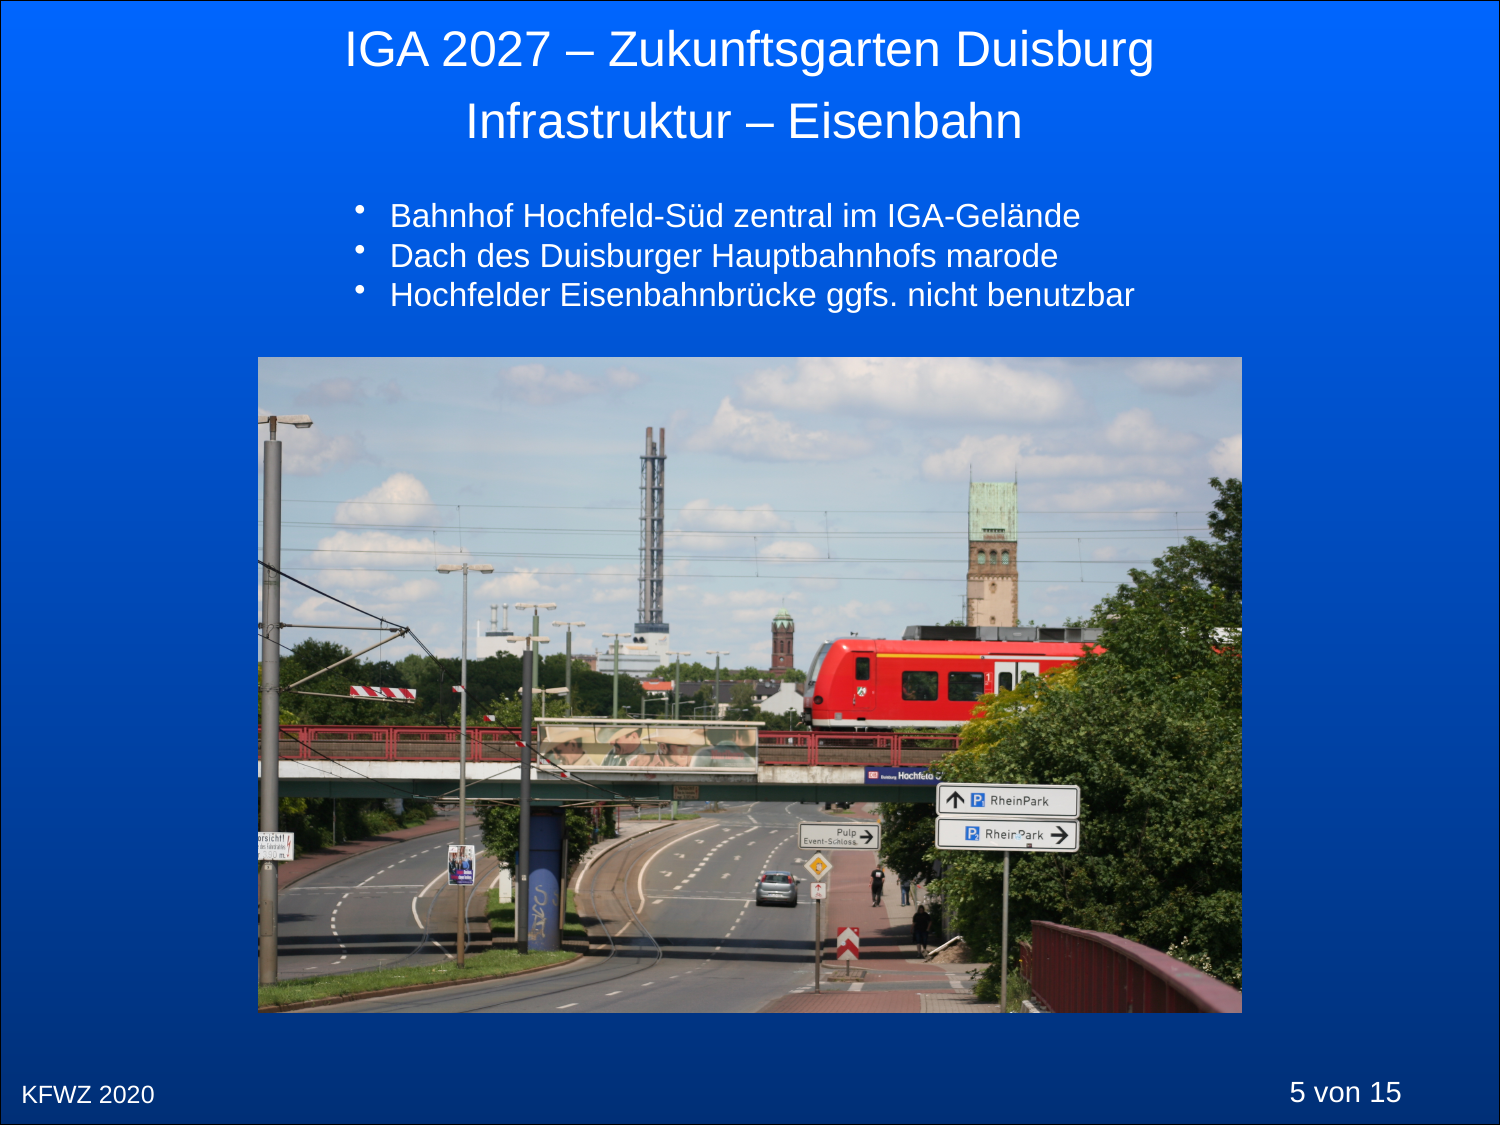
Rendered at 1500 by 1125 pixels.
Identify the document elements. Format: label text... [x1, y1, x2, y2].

text_box Bahnhof Hochfeld-Süd zentral im IGA-Gelände Dach des Duisburger Hauptbahnhofs marode Hochfelder Eisenbahnbrücke ggfs. nicht benutzbar [339, 186, 1161, 321]
picture [258, 357, 1242, 1013]
text_box Infrastruktur – Eisenbahn [450, 81, 1050, 157]
